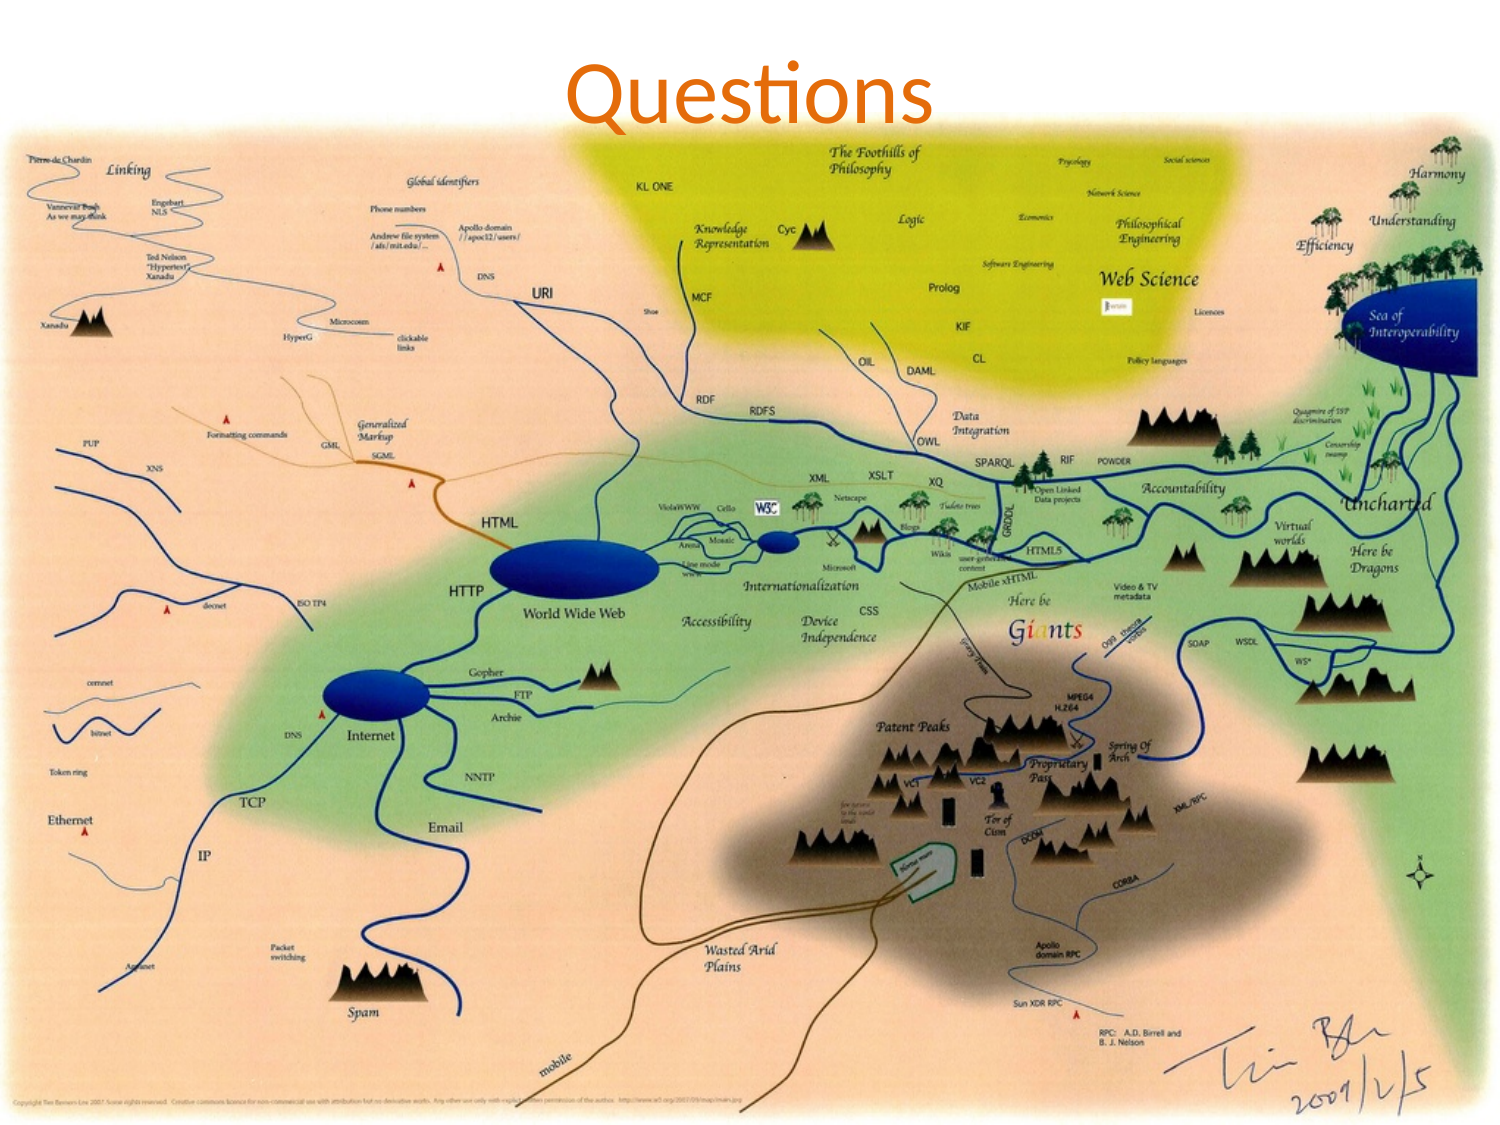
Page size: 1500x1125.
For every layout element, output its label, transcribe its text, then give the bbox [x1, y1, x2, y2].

title Questions [75, 24, 1425, 110]
picture [0, 112, 1500, 1125]
